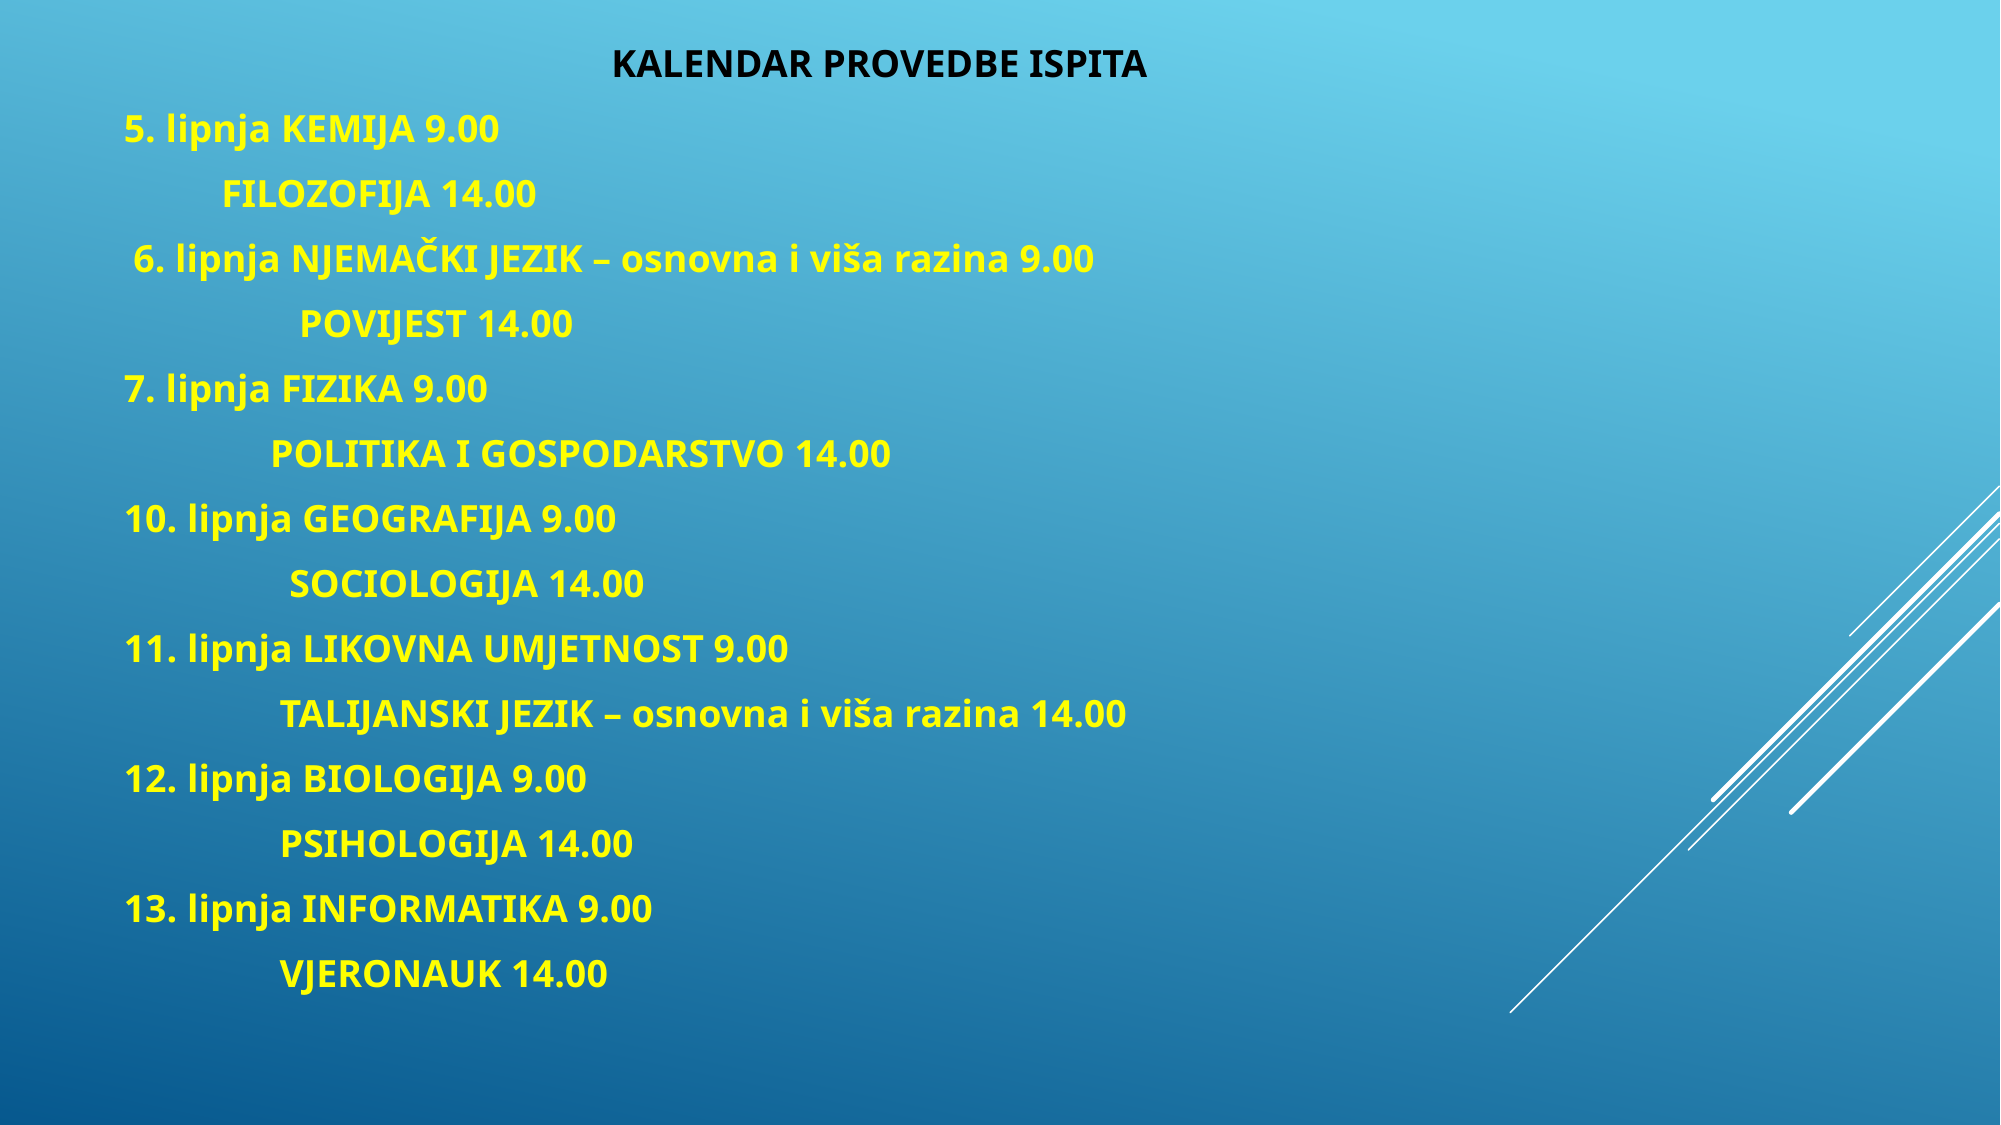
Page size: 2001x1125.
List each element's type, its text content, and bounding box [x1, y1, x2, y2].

list KALENDAR PROVEDBE ISPITA 5. lipnja KEMIJA 9.00 FILOZOFIJA 14.00 6. lipnja NJEMAČKI JEZIK – osnovna i viša razina 9.00 POVIJEST 14.00 7. lipnja FIZIKA 9.00 POLITIKA I GOSPODARSTVO 14.00 10. lipnja GEOGRAFIJA 9.00 SOCIOLOGIJA 14.00 11. lipnja LIKOVNA UMJETNOST 9.00 TALIJANSKI JEZIK – osnovna i viša razina 14.00 12. lipnja BIOLOGIJA 9.00 PSIHOLOGIJA 14.00 13. lipnja INFORMATIKA 9.00 VJERONAUK 14.00 [108, 83, 1509, 952]
